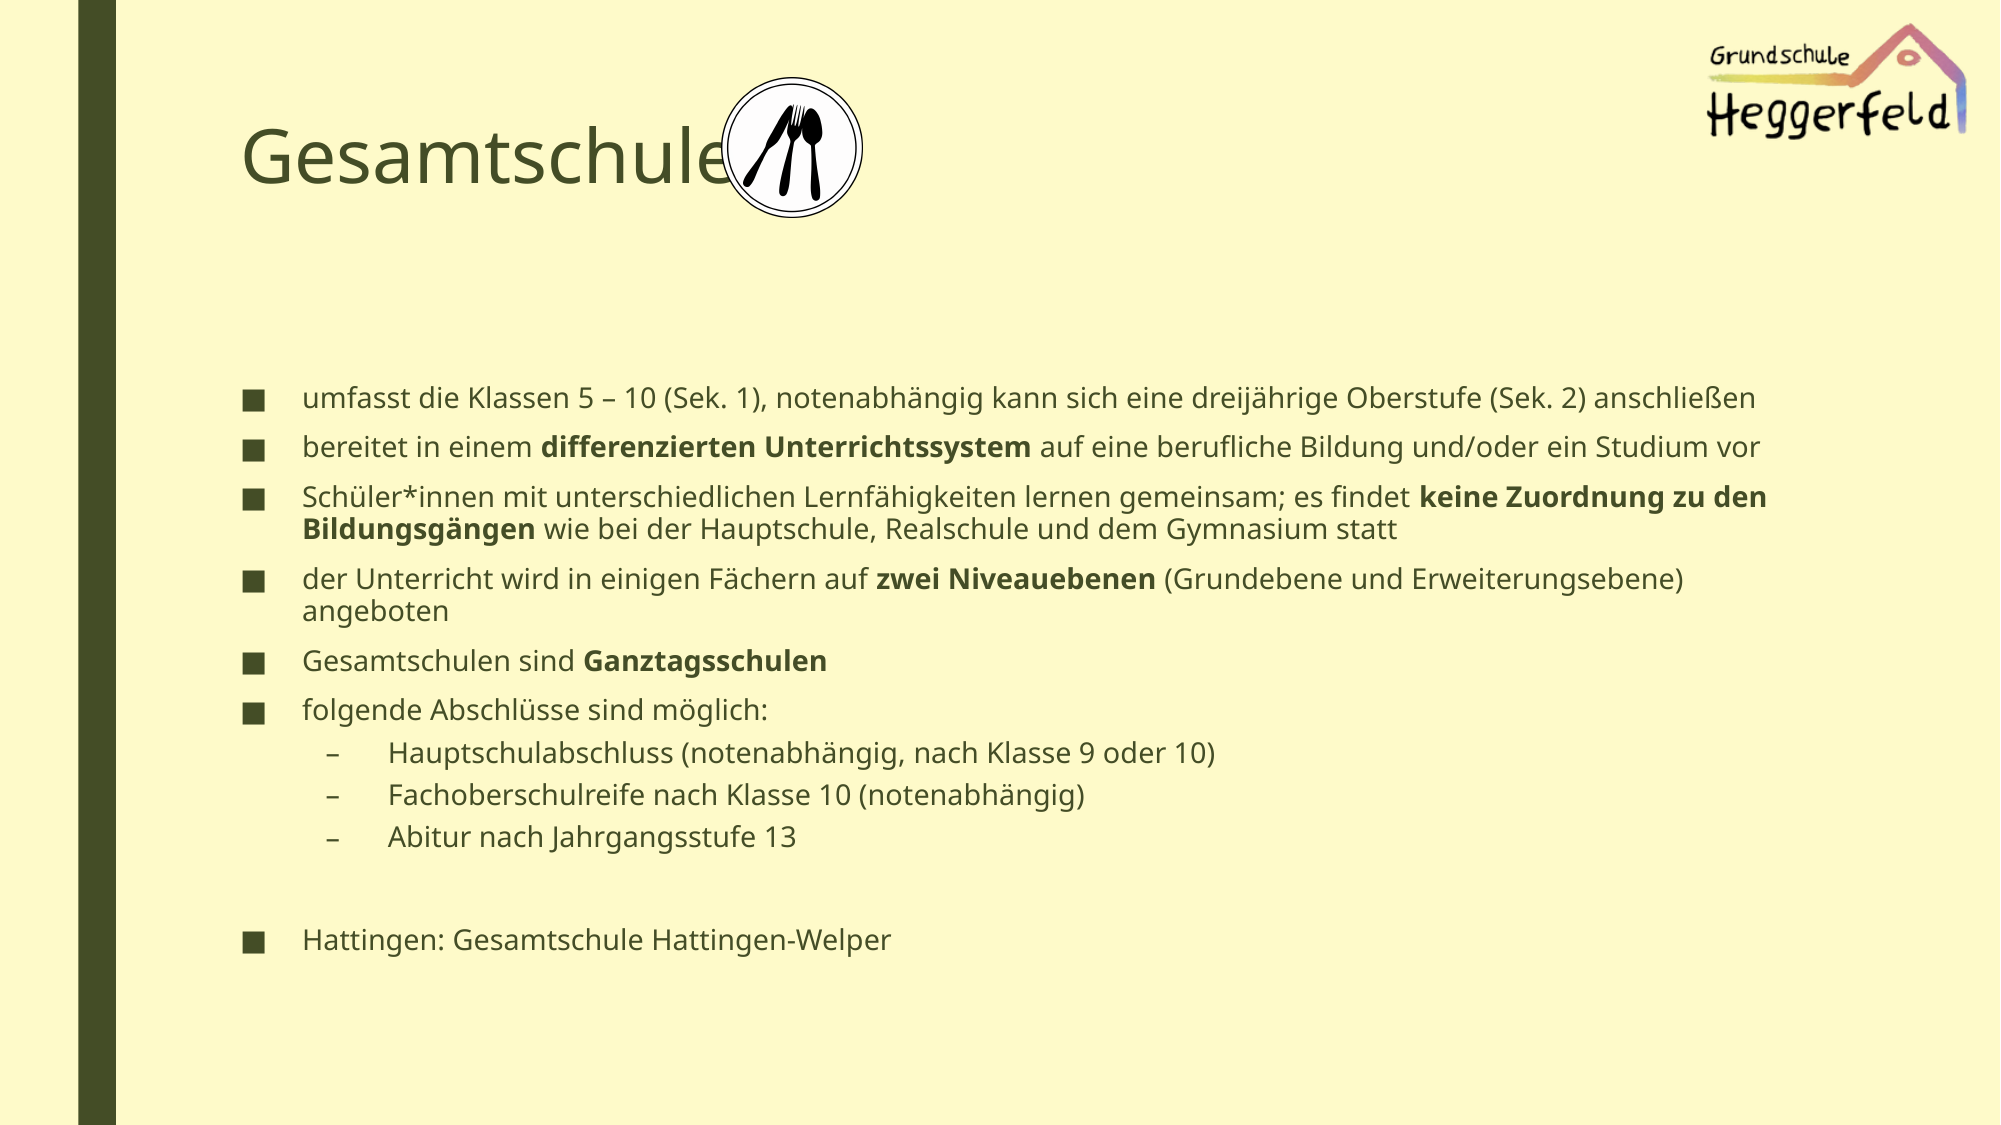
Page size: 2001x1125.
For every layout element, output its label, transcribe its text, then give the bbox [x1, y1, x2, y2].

title Gesamtschule [225, 112, 1800, 357]
picture [1705, 22, 1970, 141]
list umfasst die Klassen 5 – 10 (Sek. 1), notenabhängig kann sich eine dreijährige Oberstufe (Sek. 2) anschließen bereitet in einem differenzierten Unterrichtssystem auf eine berufliche Bildung und/oder ein Studium vor Schüler*innen mit unterschiedlichen Lernfähigkeiten lernen gemeinsam; es findet keine Zuordnung zu den Bildungsgängen wie bei der Hauptschule, Realschule und dem Gymnasium statt der Unterricht wird in einigen Fächern auf zwei Niveauebenen (Grundebene und Erweiterungsebene) angeboten Gesamtschulen sind Ganztagsschulen folgende Abschlüsse sind möglich: Hauptschulabschluss (notenabhängig, nach Klasse 9 oder 10) Fachoberschulreife nach Klasse 10 (notenabhängig) Abitur nach Jahrgangsstufe 13 Hattingen: Gesamtschule Hattingen-Welper [225, 375, 1800, 978]
picture [721, 77, 863, 219]
